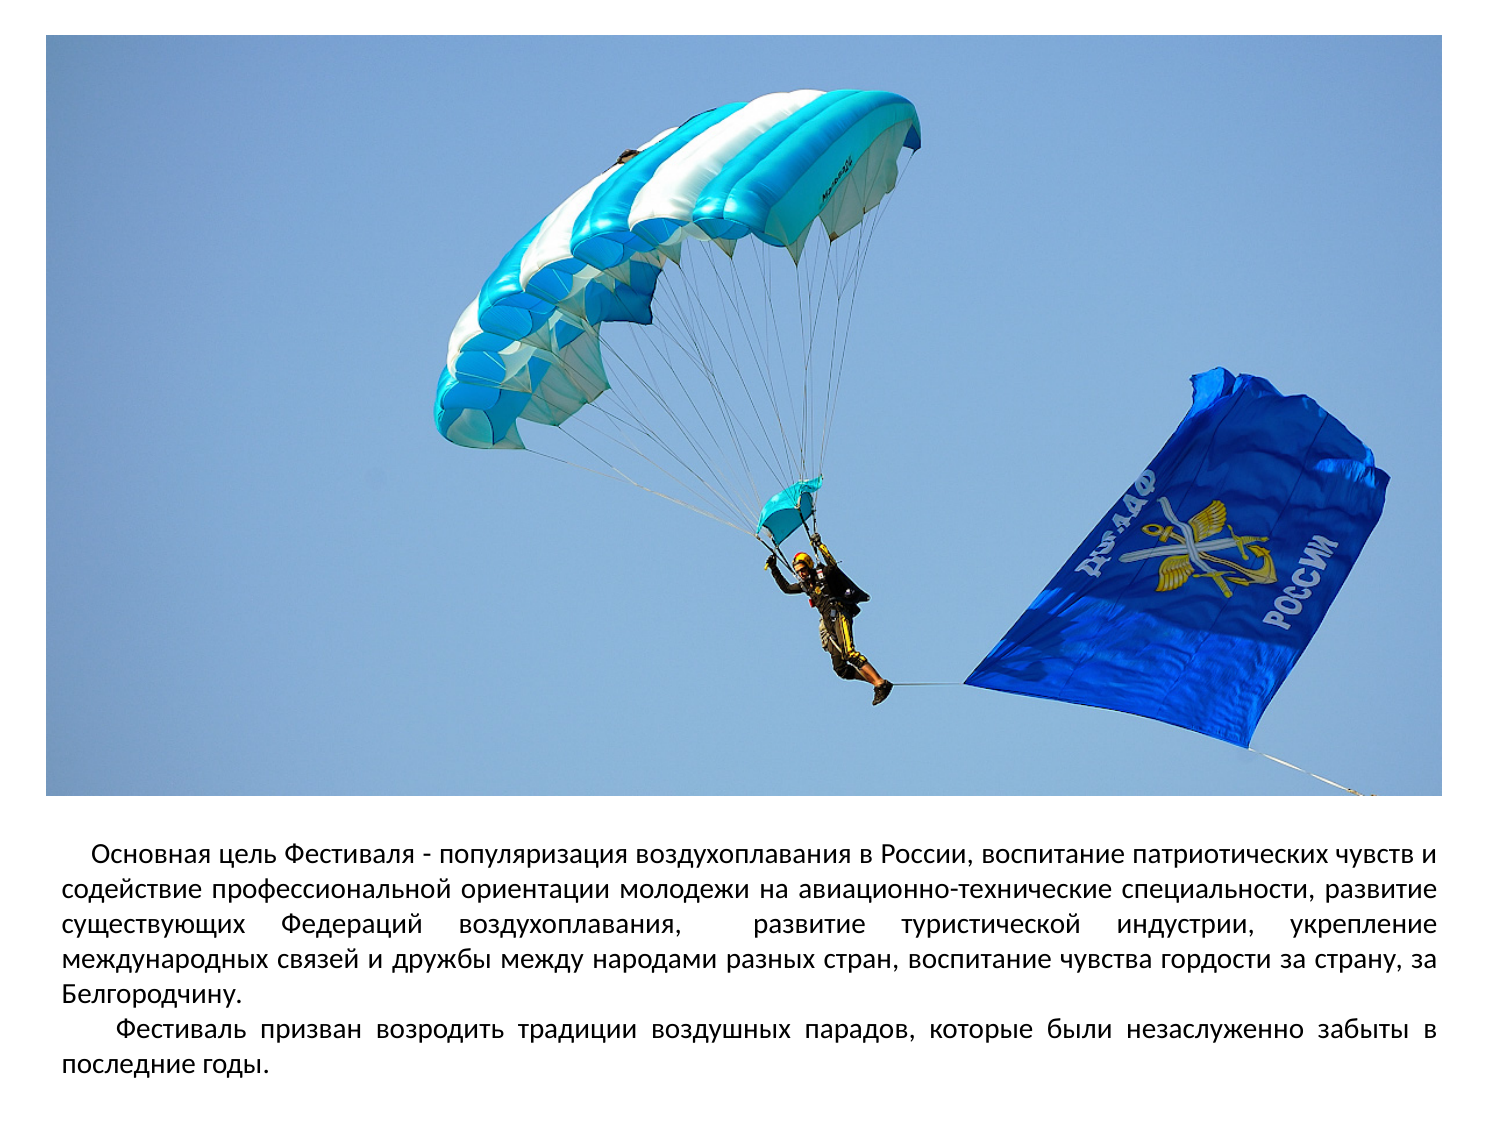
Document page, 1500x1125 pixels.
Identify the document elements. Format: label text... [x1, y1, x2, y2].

text_box Основная цель Фестиваля - популяризация воздухоплавания в России, воспитание патриотических чувств и содействие профессиональной ориентации молодежи на авиационно-технические специальности, развитие существующих Федераций воздухоплавания, развитие туристической индустрии, укрепление международных связей и дружбы между народами разных стран, воспитание чувства гордости за страну, за Белгородчину. Фестиваль призван возродить традиции воздушных парадов, которые были незаслуженно забыты в последние годы. [46, 827, 1454, 1087]
picture [46, 34, 1442, 796]
